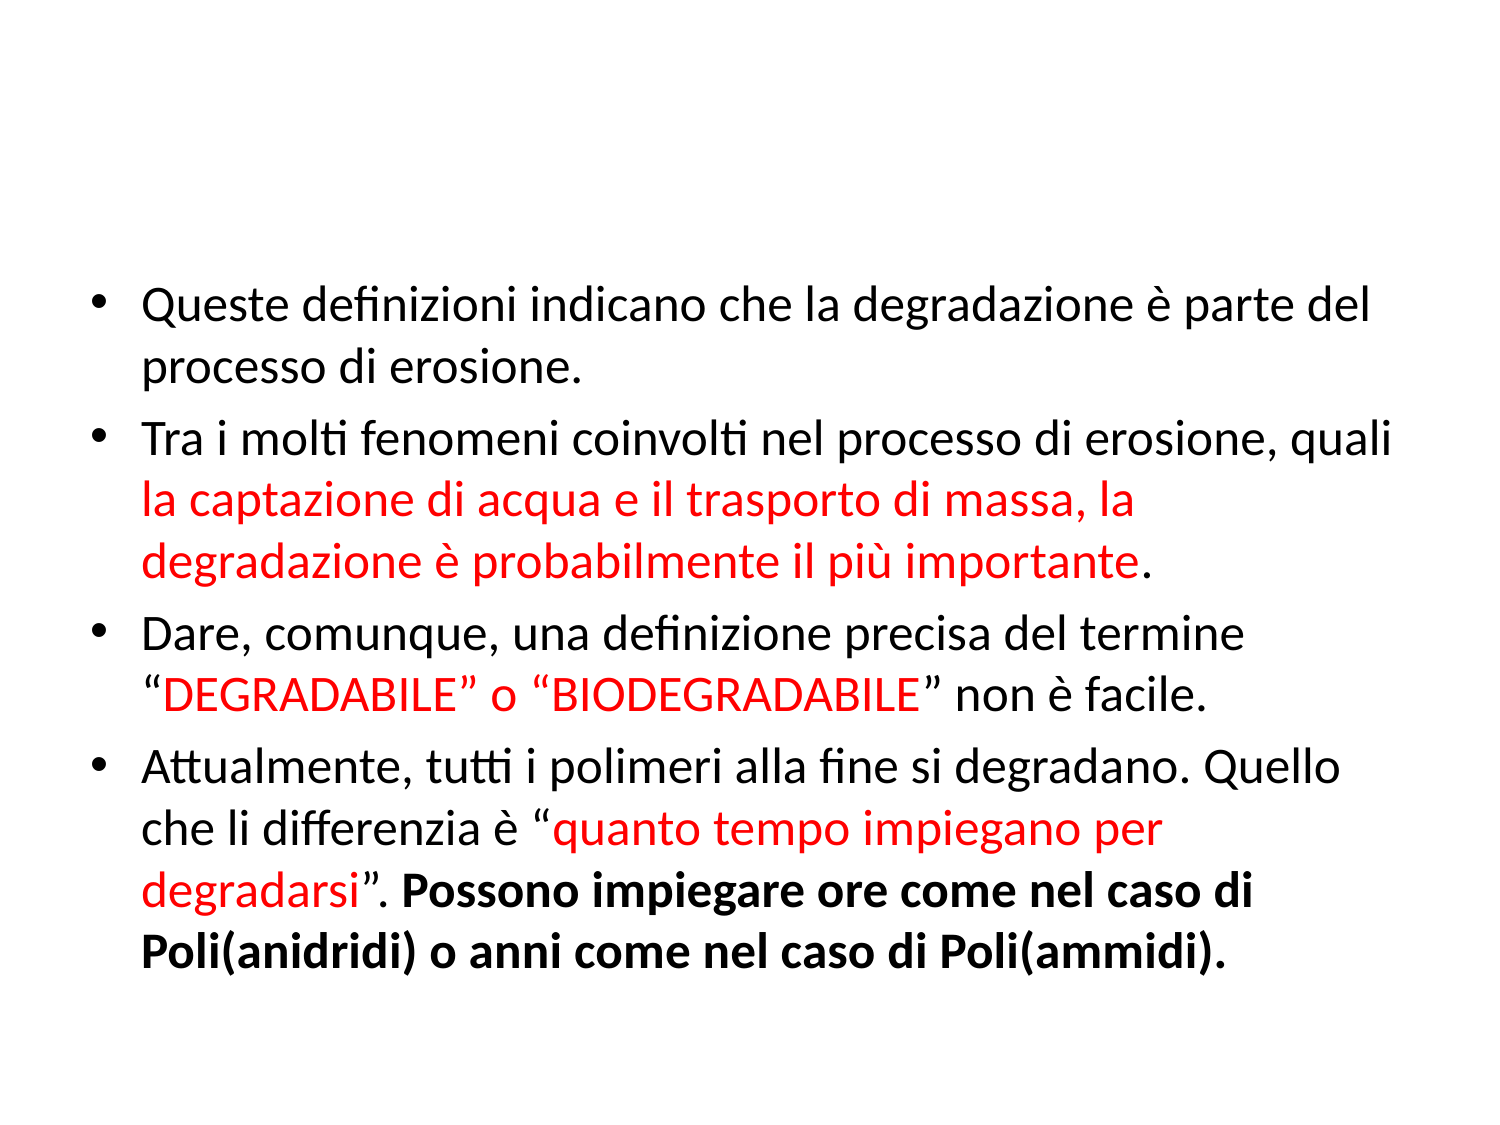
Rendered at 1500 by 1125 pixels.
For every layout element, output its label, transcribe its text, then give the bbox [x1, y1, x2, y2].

list Queste definizioni indicano che la degradazione è parte del processo di erosione. Tra i molti fenomeni coinvolti nel processo di erosione, quali la captazione di acqua e il trasporto di massa, la degradazione è probabilmente il più importante. Dare, comunque, una definizione precisa del termine “DEGRADABILE” o “BIODEGRADABILE” non è facile. Attualmente, tutti i polimeri alla fine si degradano. Quello che li differenzia è “quanto tempo impiegano per degradarsi”. Possono impiegare ore come nel caso di Poli(anidridi) o anni come nel caso di Poli(ammidi). [75, 262, 1425, 1005]
